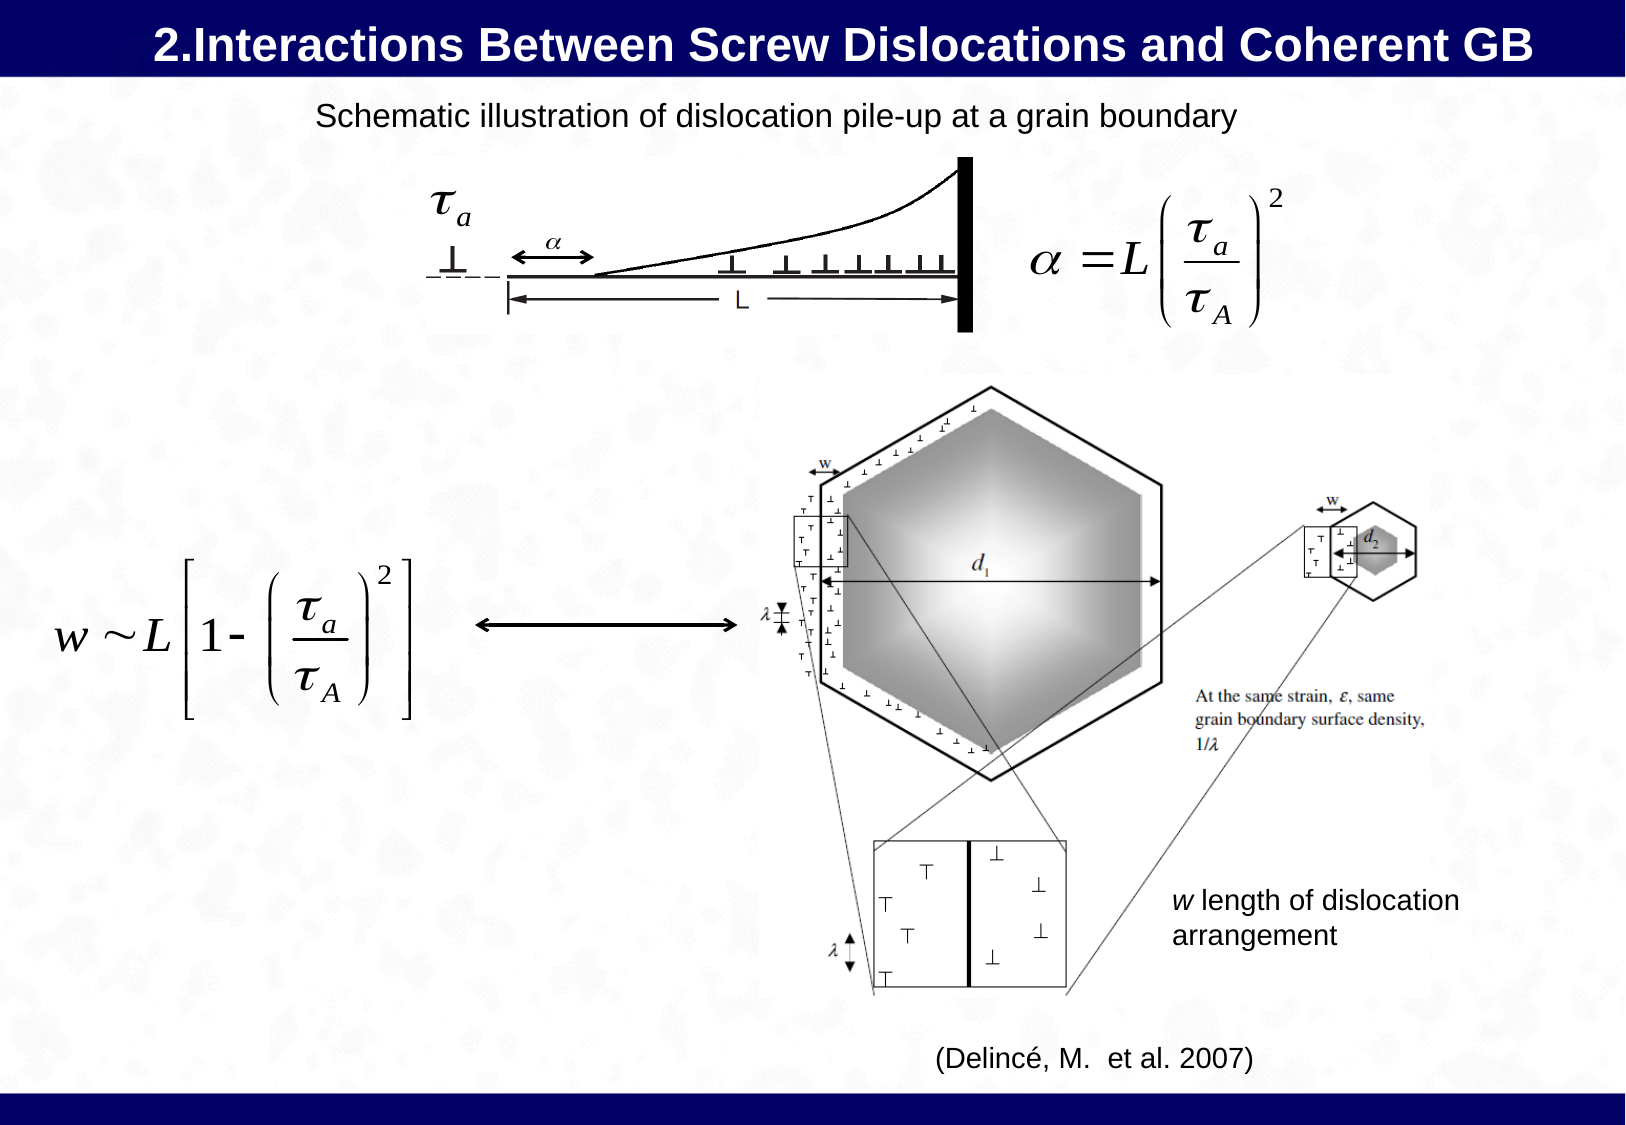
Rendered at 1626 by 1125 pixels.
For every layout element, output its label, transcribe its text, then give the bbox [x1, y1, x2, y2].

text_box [44, 549, 433, 730]
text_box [424, 156, 973, 334]
picture [0, 0, 1626, 1125]
text_box (Delincé, M. et al. 2007) [920, 1006, 1270, 1082]
text_box 2.Interactions Between Screw Dislocations and Coherent GB [0, 0, 1625, 110]
text_box w length of dislocation arrangement [1435, 874, 1552, 959]
slide_number 26 [1232, 1077, 1612, 1125]
text_box Schematic illustration of dislocation pile-up at a grain boundary [299, 110, 1458, 142]
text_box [1022, 176, 1292, 340]
